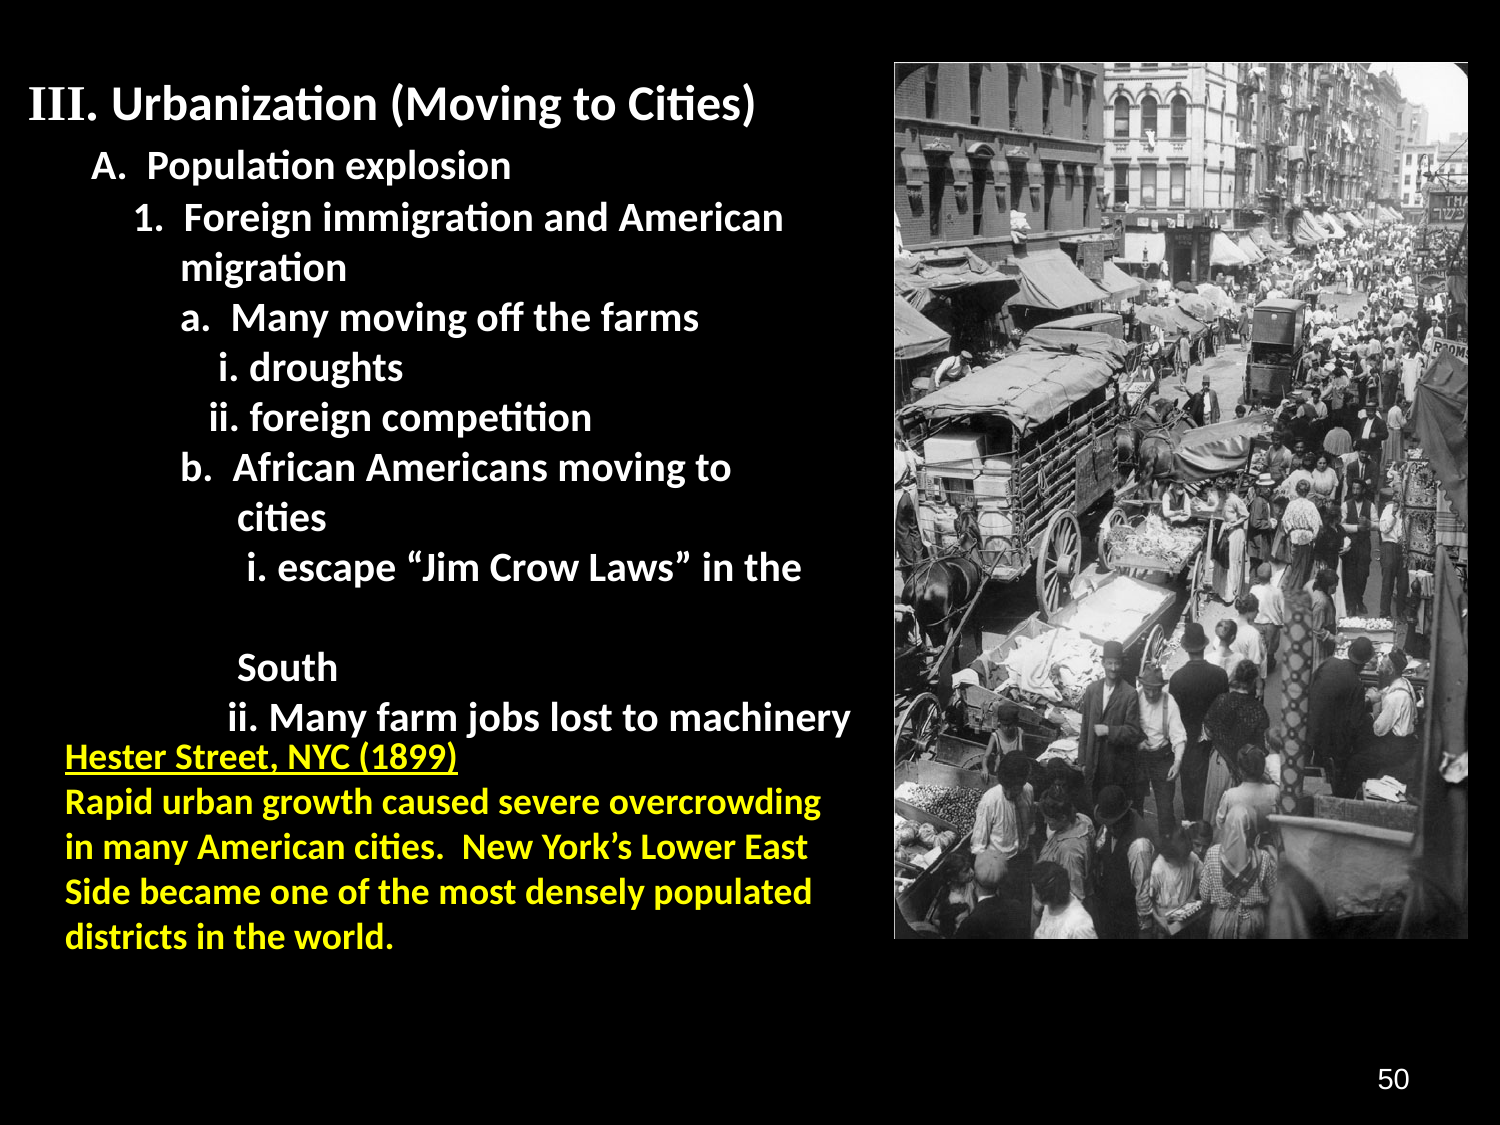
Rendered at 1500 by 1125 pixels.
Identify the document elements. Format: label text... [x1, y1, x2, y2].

text_box Hester Street, NYC (1899) Rapid urban growth caused severe overcrowding in many American cities. New York’s Lower East Side became one of the most densely populated districts in the world. [49, 724, 863, 965]
slide_number 50 [1074, 1024, 1425, 1103]
picture [894, 62, 1468, 939]
list III. Urbanization (Moving to Cities) A. Population explosion 1. Foreign immigration and American migration a. Many moving off the farms i. droughts ii. foreign competition b. African Americans moving to cities i. escape “Jim Crow Laws” in the South ii. Many farm jobs lost to machinery [0, 62, 892, 700]
